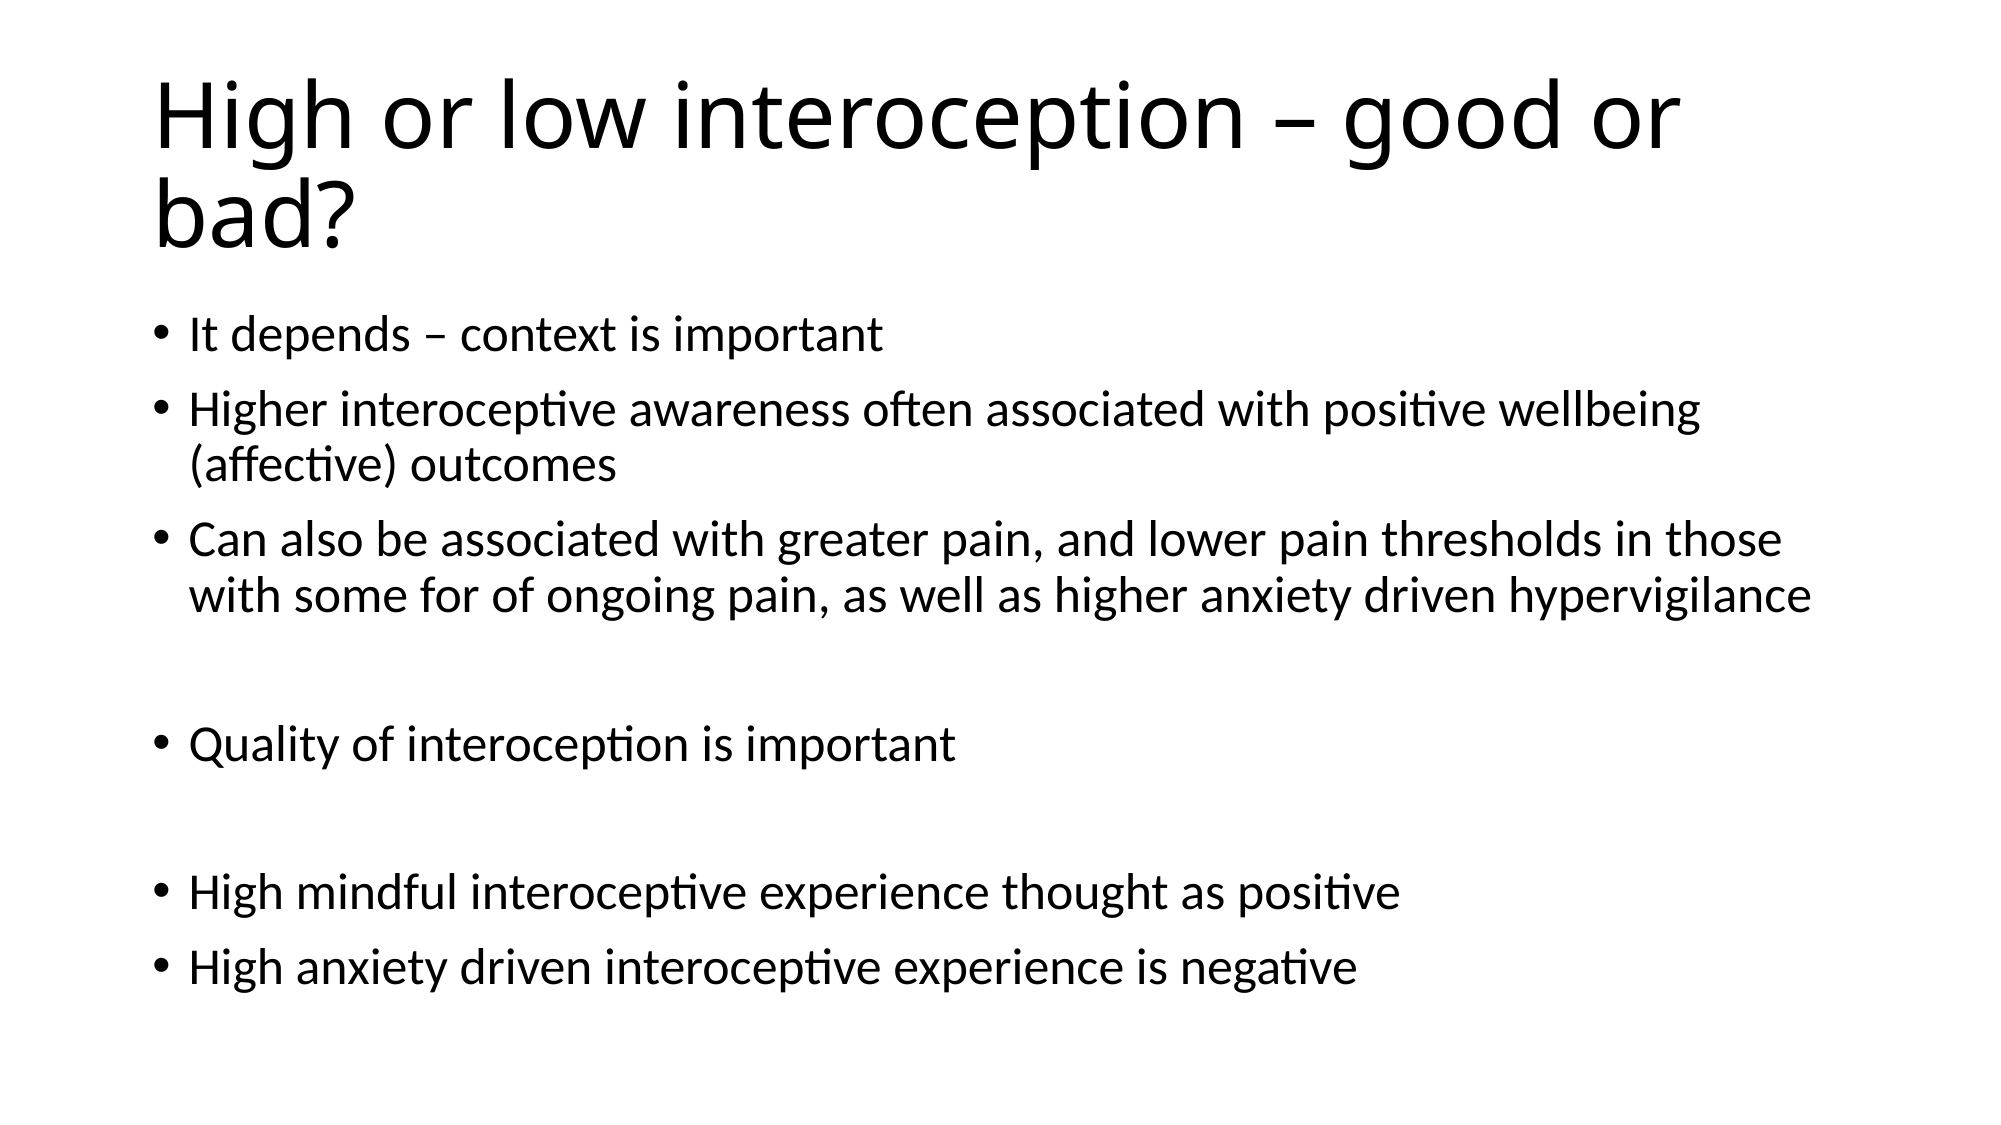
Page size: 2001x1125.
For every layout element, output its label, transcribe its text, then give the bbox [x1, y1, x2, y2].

title High or low interoception – good or bad? [137, 59, 1863, 278]
list It depends – context is important Higher interoceptive awareness often associated with positive wellbeing (affective) outcomes Can also be associated with greater pain, and lower pain thresholds in those with some for of ongoing pain, as well as higher anxiety driven hypervigilance Quality of interoception is important High mindful interoceptive experience thought as positive High anxiety driven interoceptive experience is negative [137, 299, 1863, 1014]
